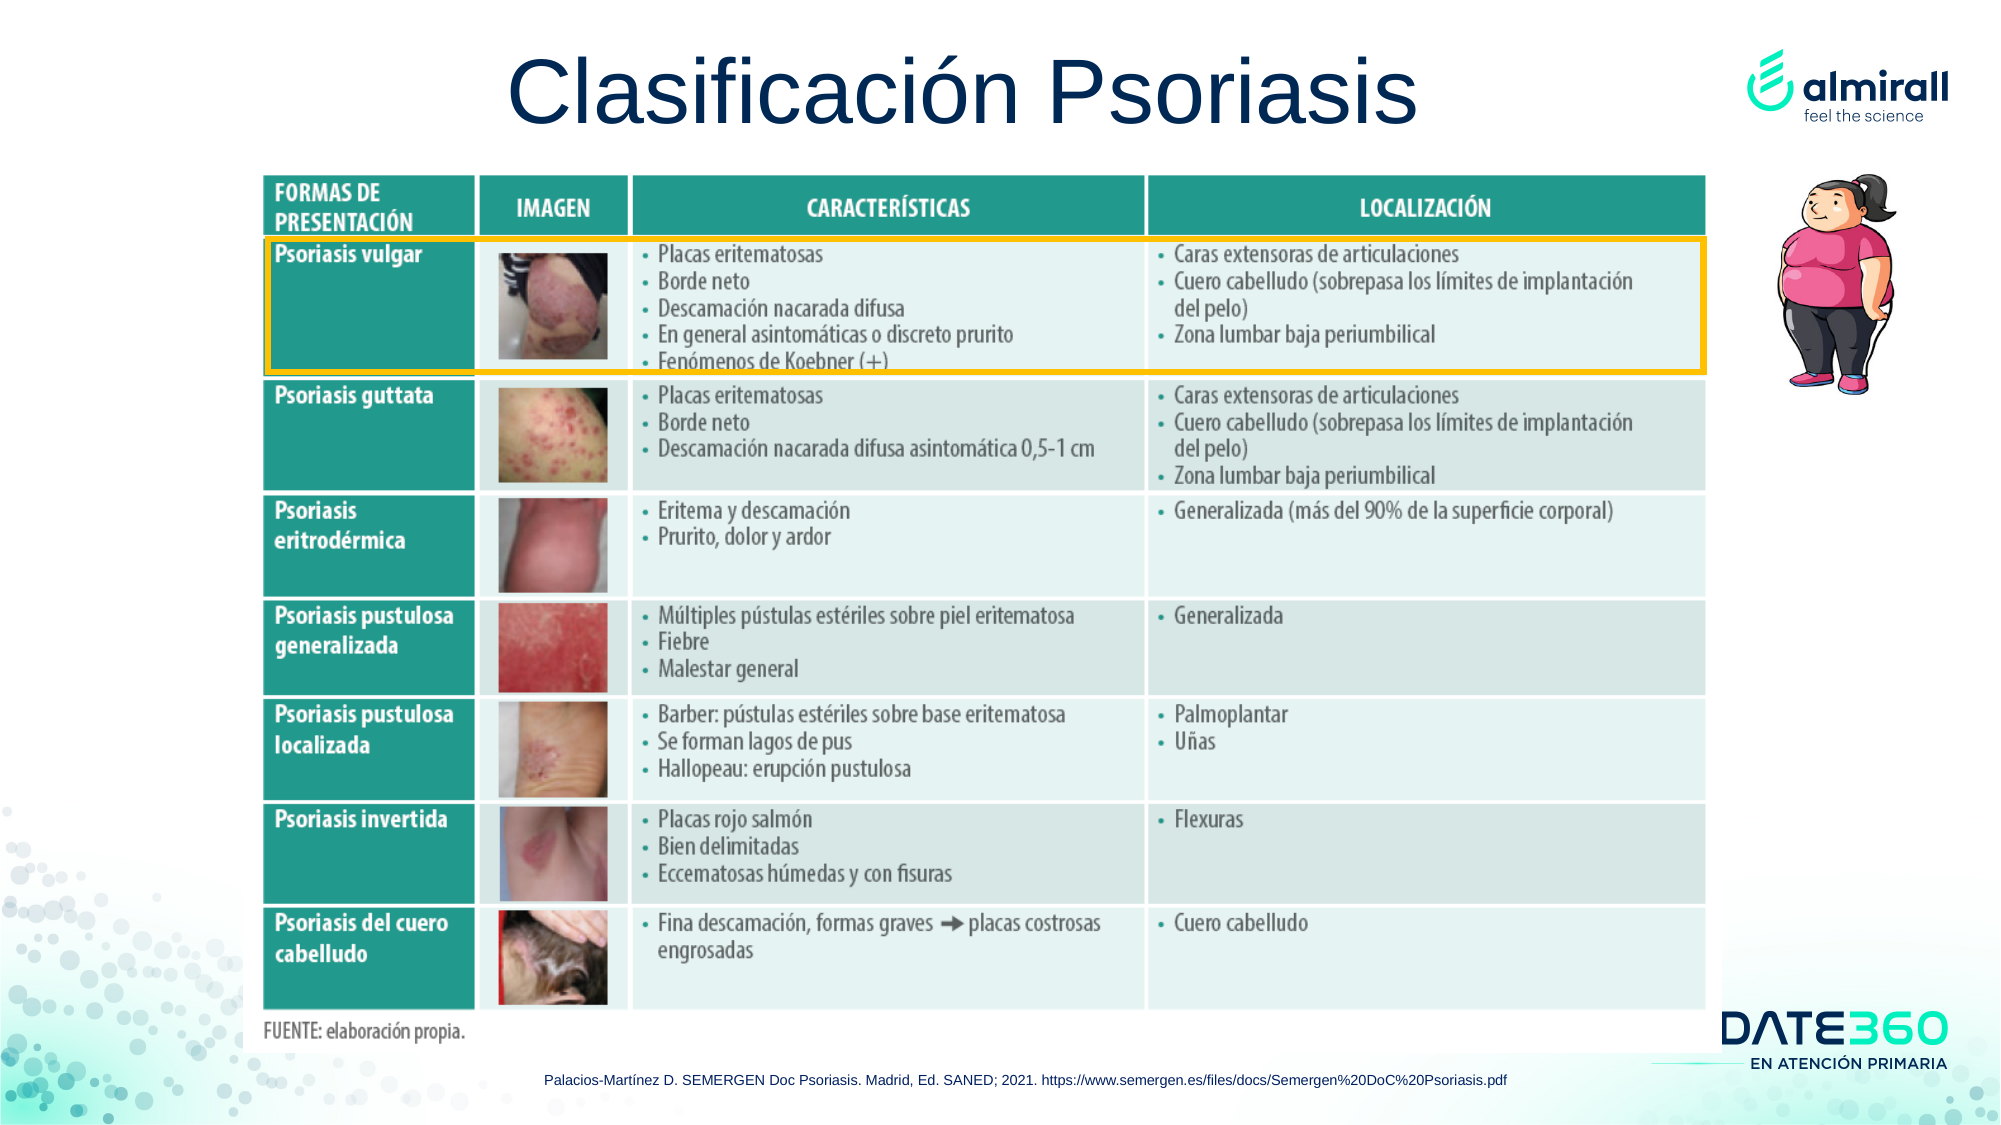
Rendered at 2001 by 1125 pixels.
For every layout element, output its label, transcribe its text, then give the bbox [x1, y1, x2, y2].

text_box Palacios-Martínez D. SEMERGEN Doc Psoriasis. Madrid, Ed. SANED; 2021. https://www.semergen.es/files/docs/Semergen%20DoC%20Psoriasis.pdf [267, 1072, 1508, 1088]
title Clasificación Psoriasis [69, 37, 1858, 107]
picture [0, 0, 2001, 1125]
